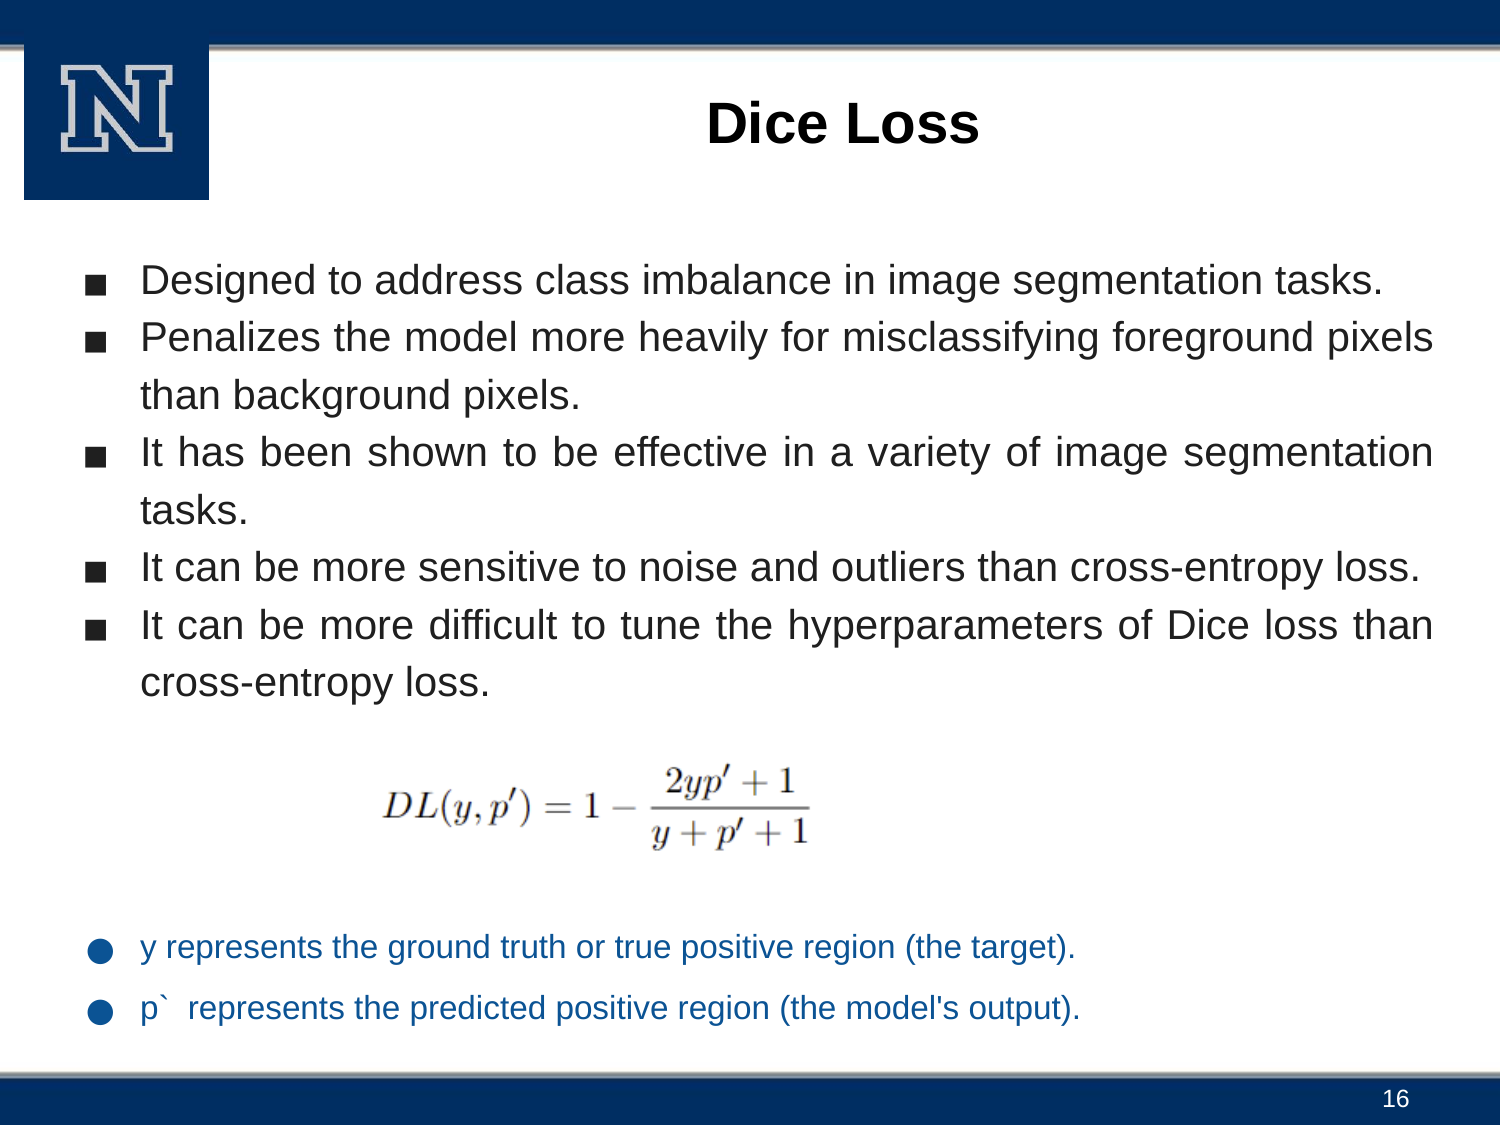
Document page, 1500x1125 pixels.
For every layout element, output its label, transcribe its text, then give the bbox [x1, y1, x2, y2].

picture [359, 736, 843, 866]
picture [0, 1062, 1500, 1125]
list Designed to address class imbalance in image segmentation tasks. Penalizes the model more heavily for misclassifying foreground pixels than background pixels. It has been shown to be effective in a variety of image segmentation tasks. It can be more sensitive to noise and outliers than cross-entropy loss. It can be more difficult to tune the hyperparameters of Dice loss than cross-entropy loss. y represents the ground truth or true positive region (the target). p` represents the predicted positive region (the model's output). [50, 237, 1450, 1063]
title Dice Loss [237, 62, 1450, 188]
slide_number 16 [1074, 1074, 1425, 1119]
picture [0, 0, 1500, 200]
